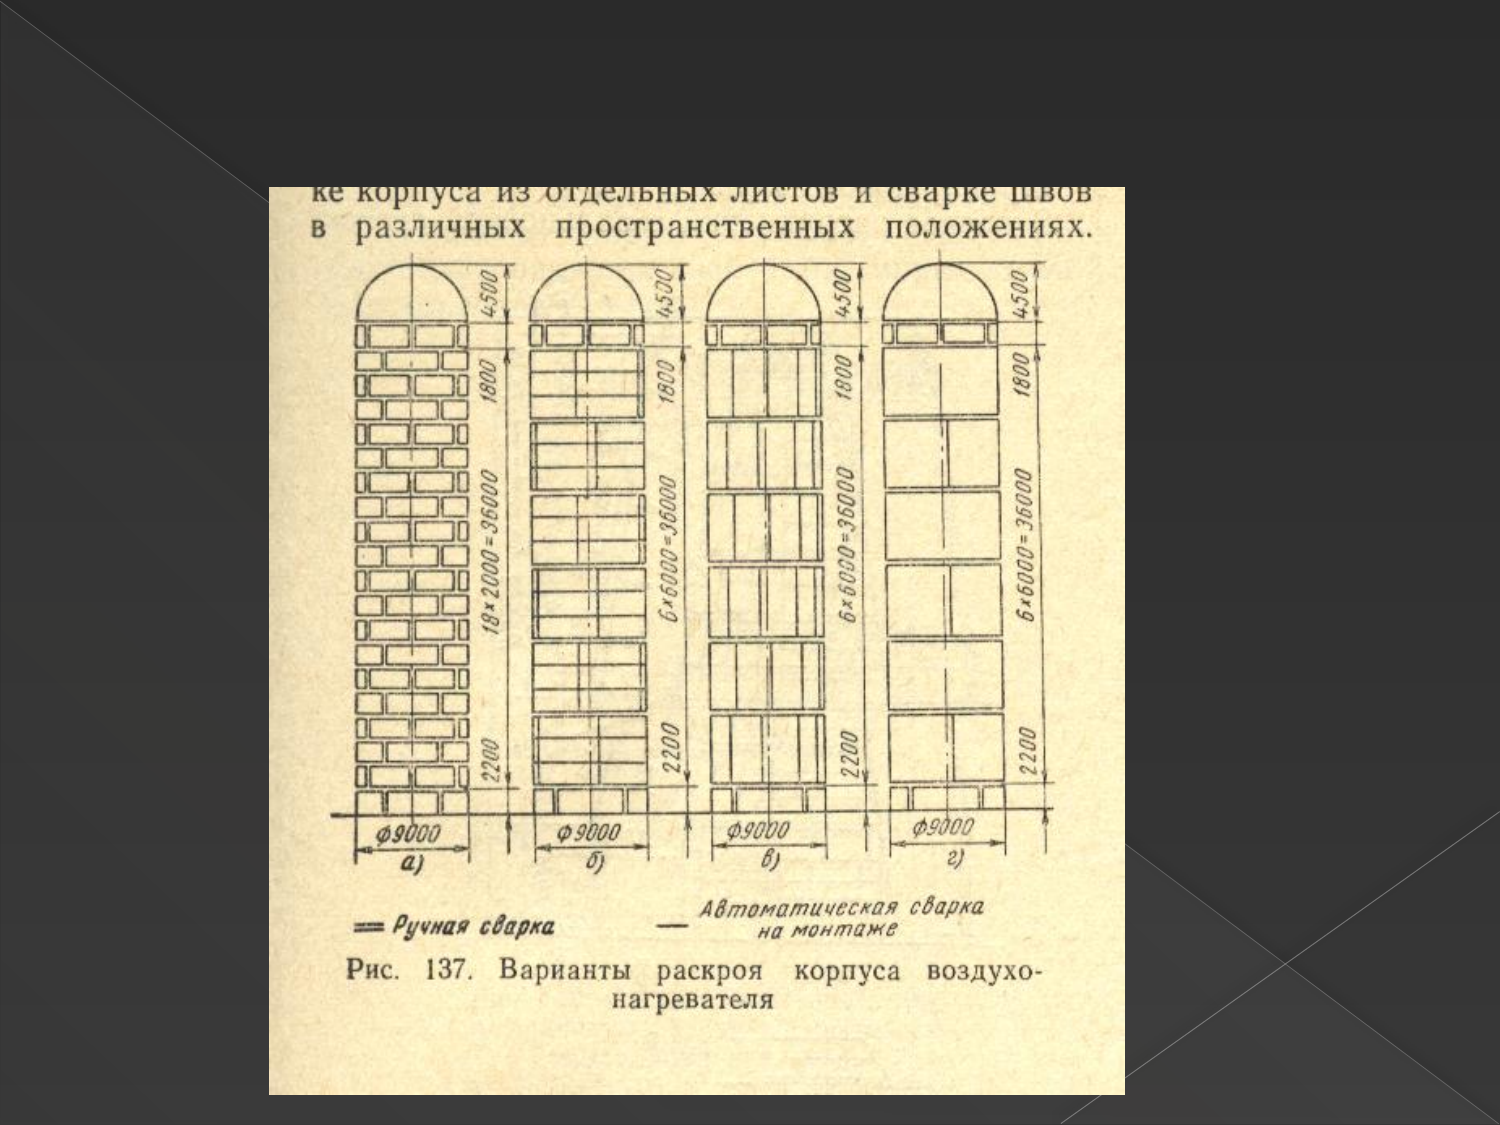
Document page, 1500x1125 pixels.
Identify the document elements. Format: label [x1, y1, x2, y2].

picture [269, 187, 1126, 1095]
